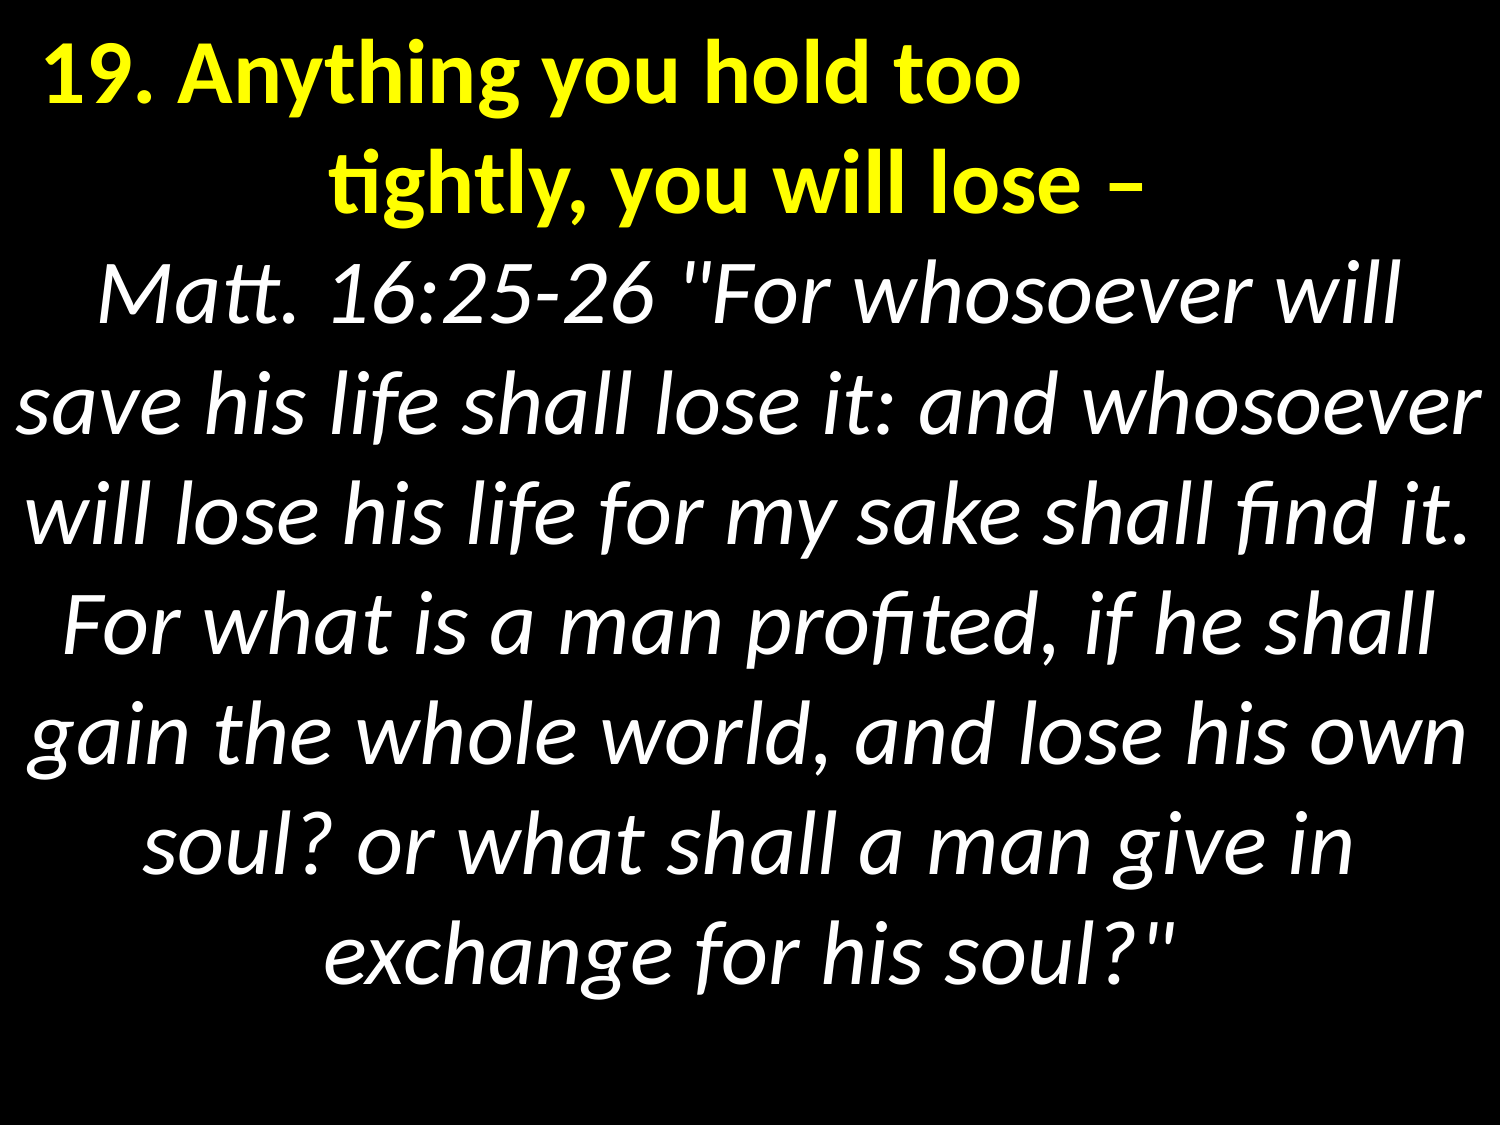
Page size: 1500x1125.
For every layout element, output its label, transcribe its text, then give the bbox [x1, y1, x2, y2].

title 19. Anything you hold too tightly, you will lose – Matt. 16:25-26 "For whosoever will save his life shall lose it: and whosoever will lose his life for my sake shall find it. For what is a man profited, if he shall gain the whole world, and lose his own soul? or what shall a man give in exchange for his soul?" [0, 0, 1500, 1125]
